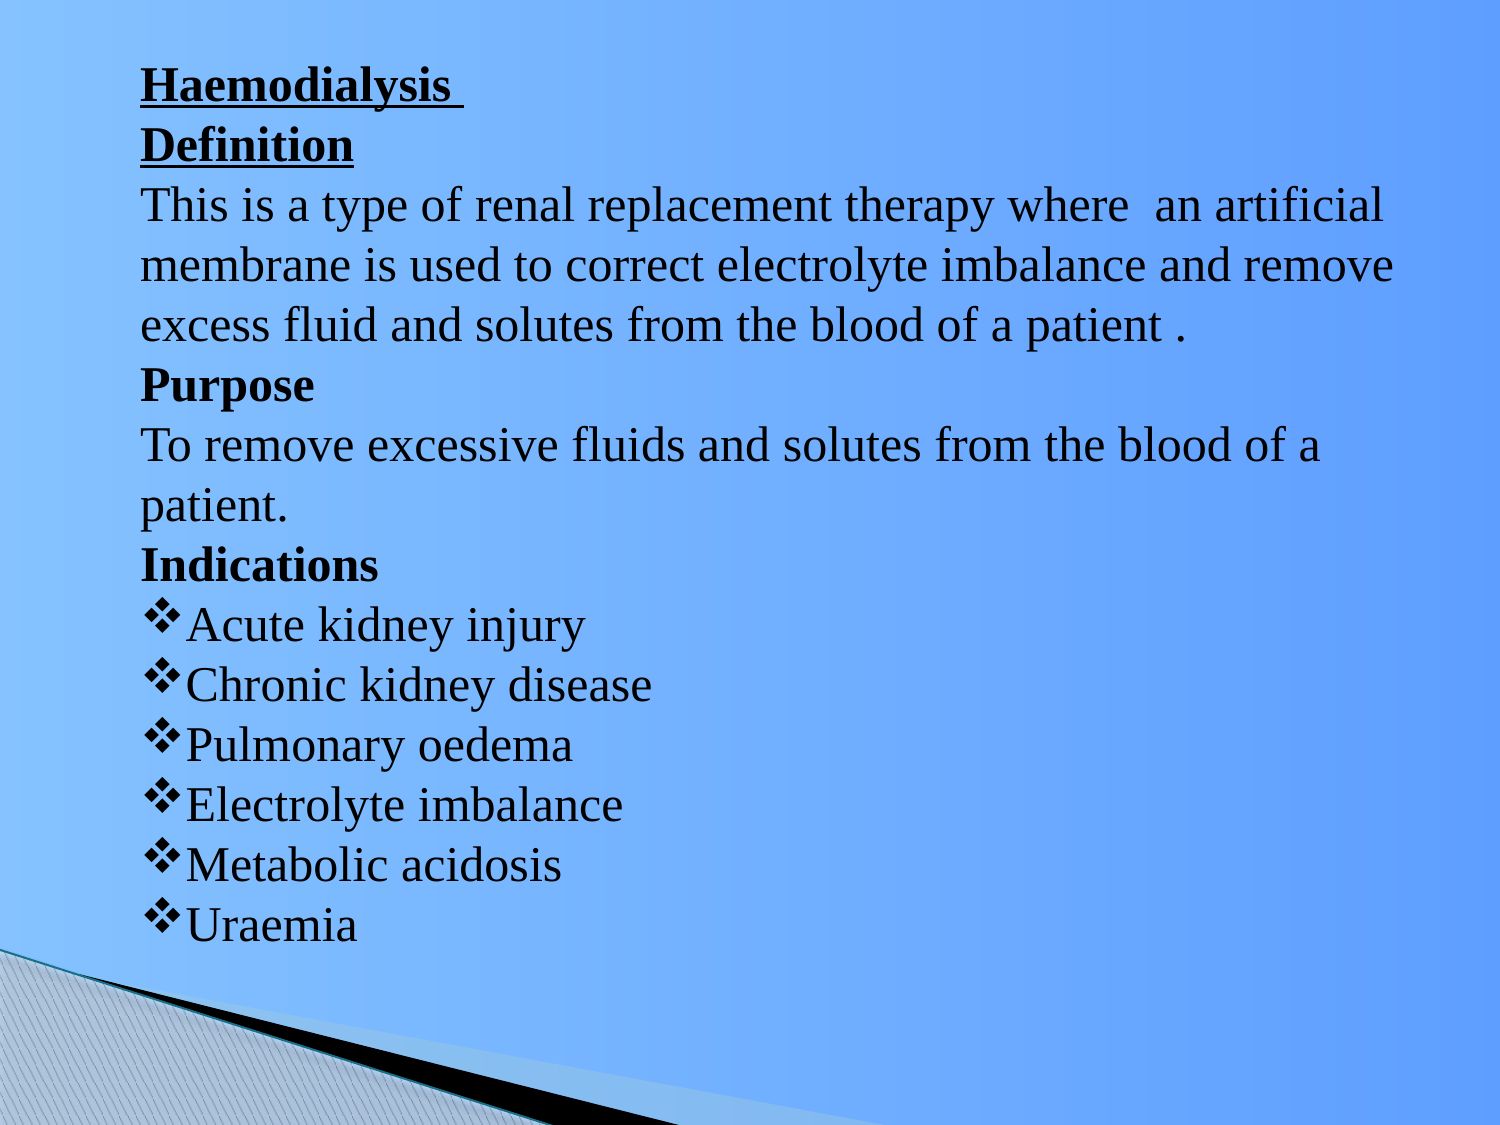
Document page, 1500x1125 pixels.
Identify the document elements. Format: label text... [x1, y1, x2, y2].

text_box Haemodialysis Definition This is a type of renal replacement therapy where an artificial membrane is used to correct electrolyte imbalance and remove excess fluid and solutes from the blood of a patient . Purpose To remove excessive fluids and solutes from the blood of a patient. Indications Acute kidney injury Chronic kidney disease Pulmonary oedema Electrolyte imbalance Metabolic acidosis Uraemia [124, 44, 1413, 960]
